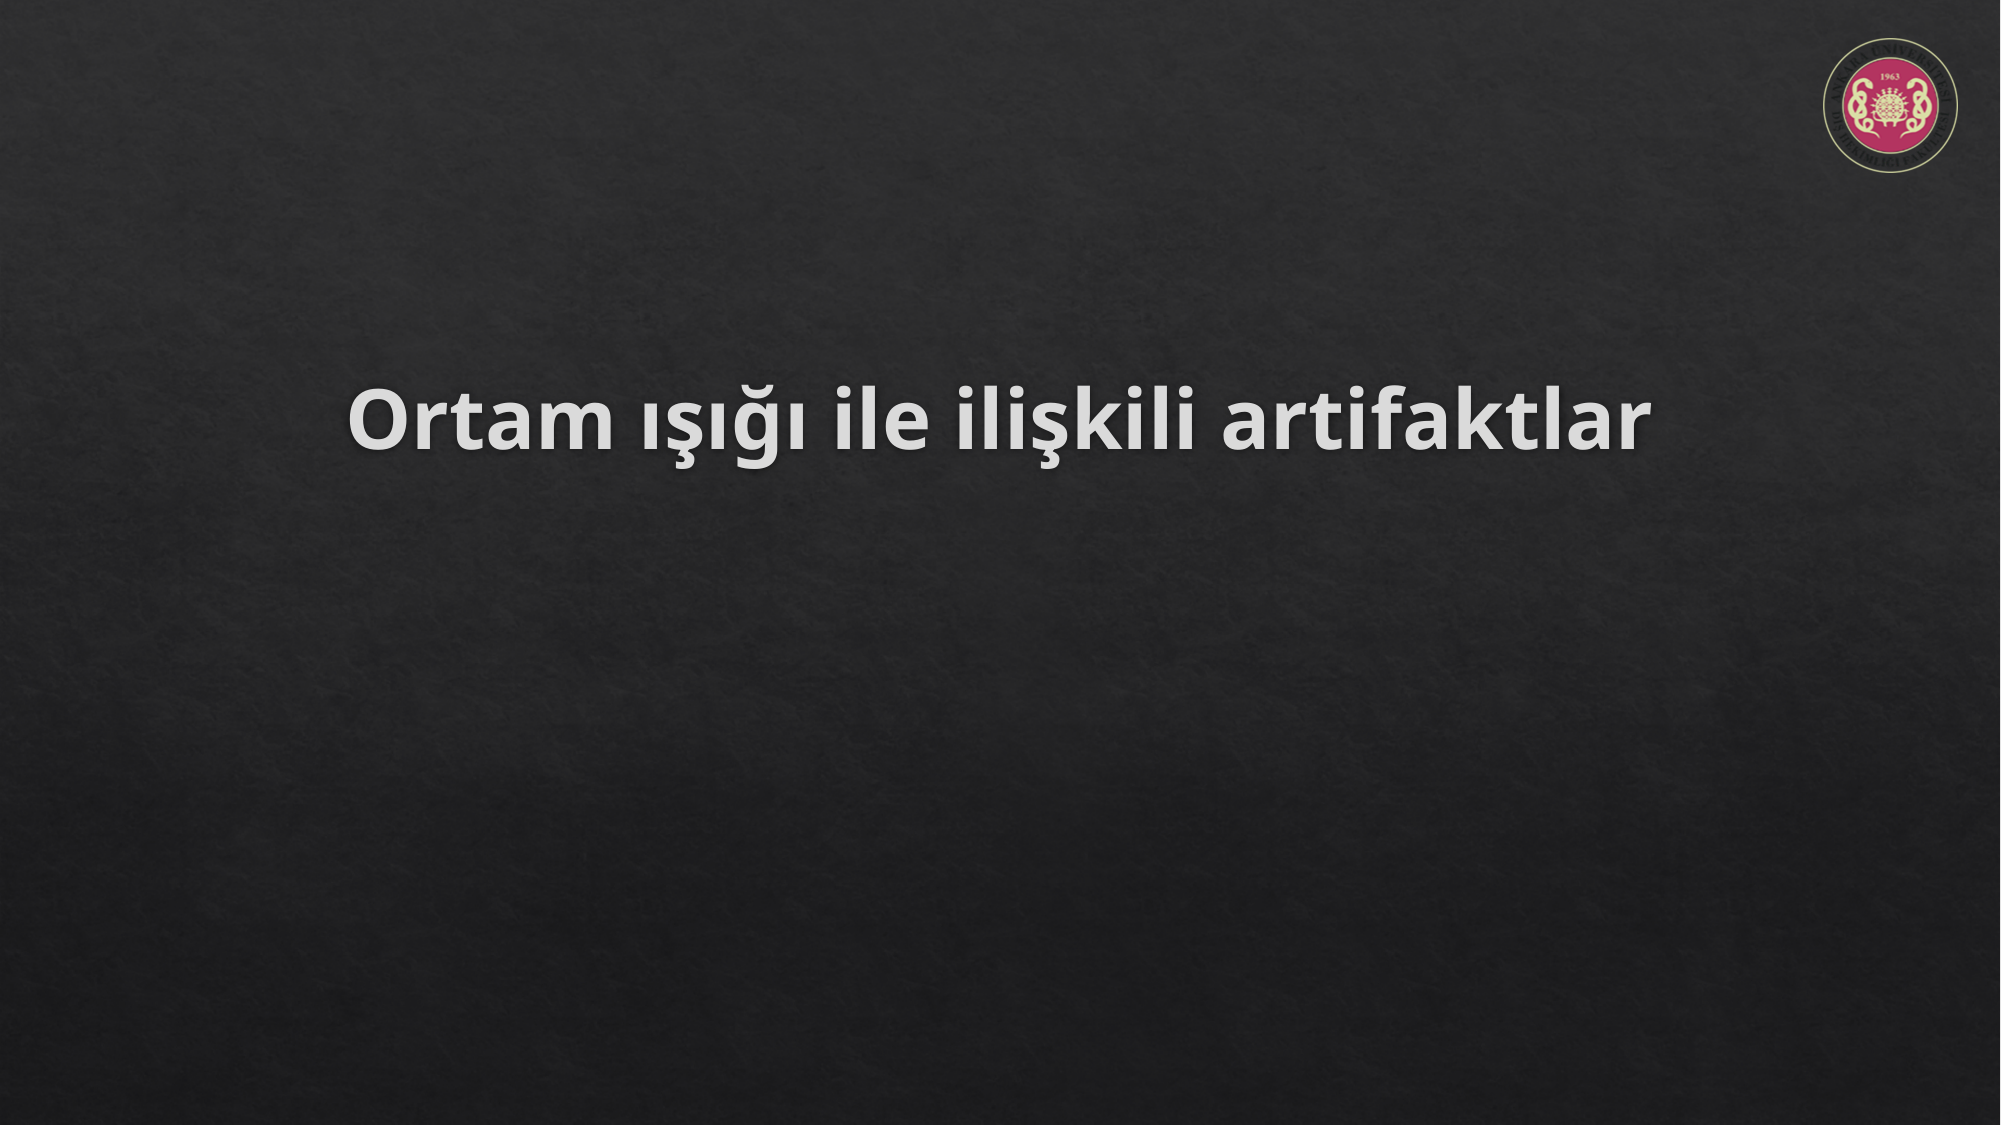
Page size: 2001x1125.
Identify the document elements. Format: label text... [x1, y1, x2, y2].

picture [1823, 37, 1958, 174]
title Ortam ışığı ile ilişkili artifaktlar [150, 336, 1850, 497]
